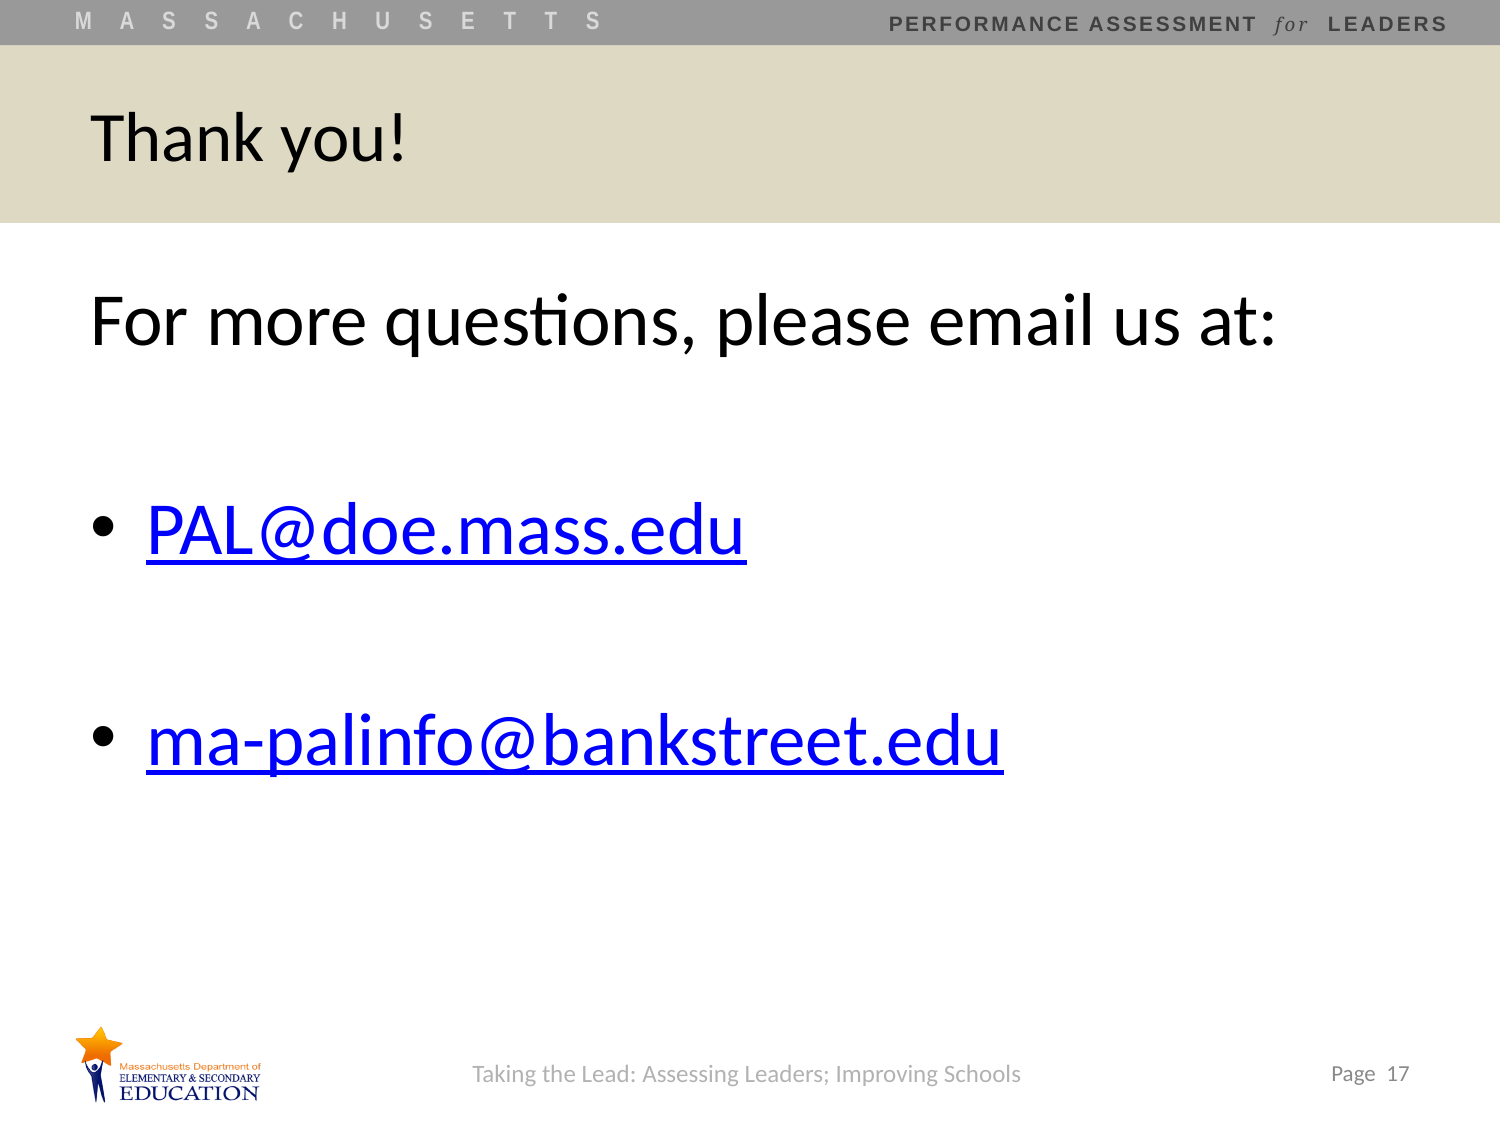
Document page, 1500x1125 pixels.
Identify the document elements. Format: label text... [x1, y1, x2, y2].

picture [75, 1026, 261, 1103]
footer Taking the Lead: Assessing Leaders; Improving Schools [420, 1042, 1074, 1103]
slide_number Page 17 [1074, 1042, 1425, 1103]
title Thank you! [74, 46, 1426, 221]
list For more questions, please email us at: PAL@doe.mass.edu ma-palinfo@bankstreet.edu [74, 262, 1426, 1006]
